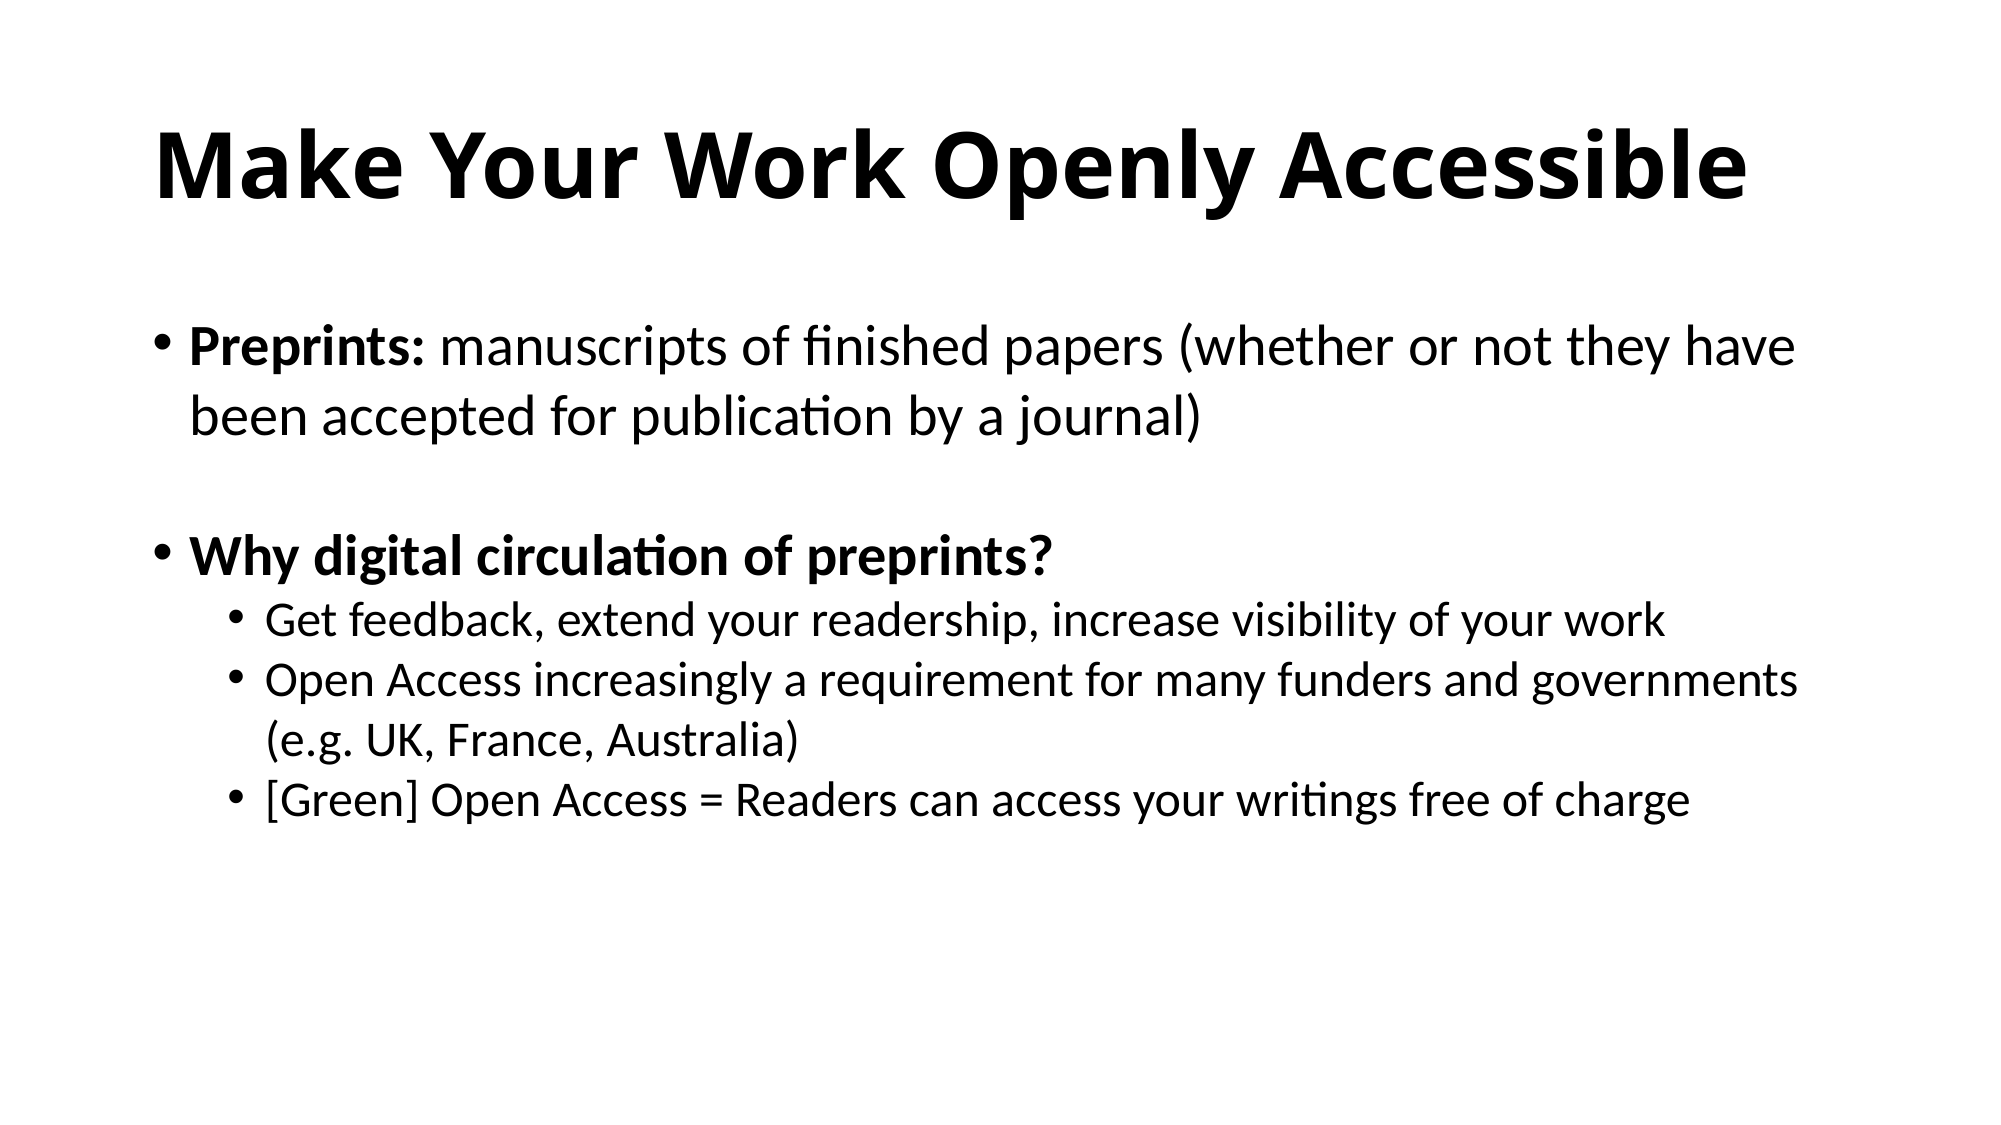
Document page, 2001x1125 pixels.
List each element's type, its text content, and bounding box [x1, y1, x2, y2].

text_box Preprints: manuscripts of finished papers (whether or not they have been accepted for publication by a journal) Why digital circulation of preprints? Get feedback, extend your readership, increase visibility of your work Open Access increasingly a requirement for many funders and governments (e.g. UK, France, Australia) [Green] Open Access = Readers can access your writings free of charge [137, 299, 1863, 1014]
text_box Make Your Work Openly Accessible [137, 59, 1863, 278]
